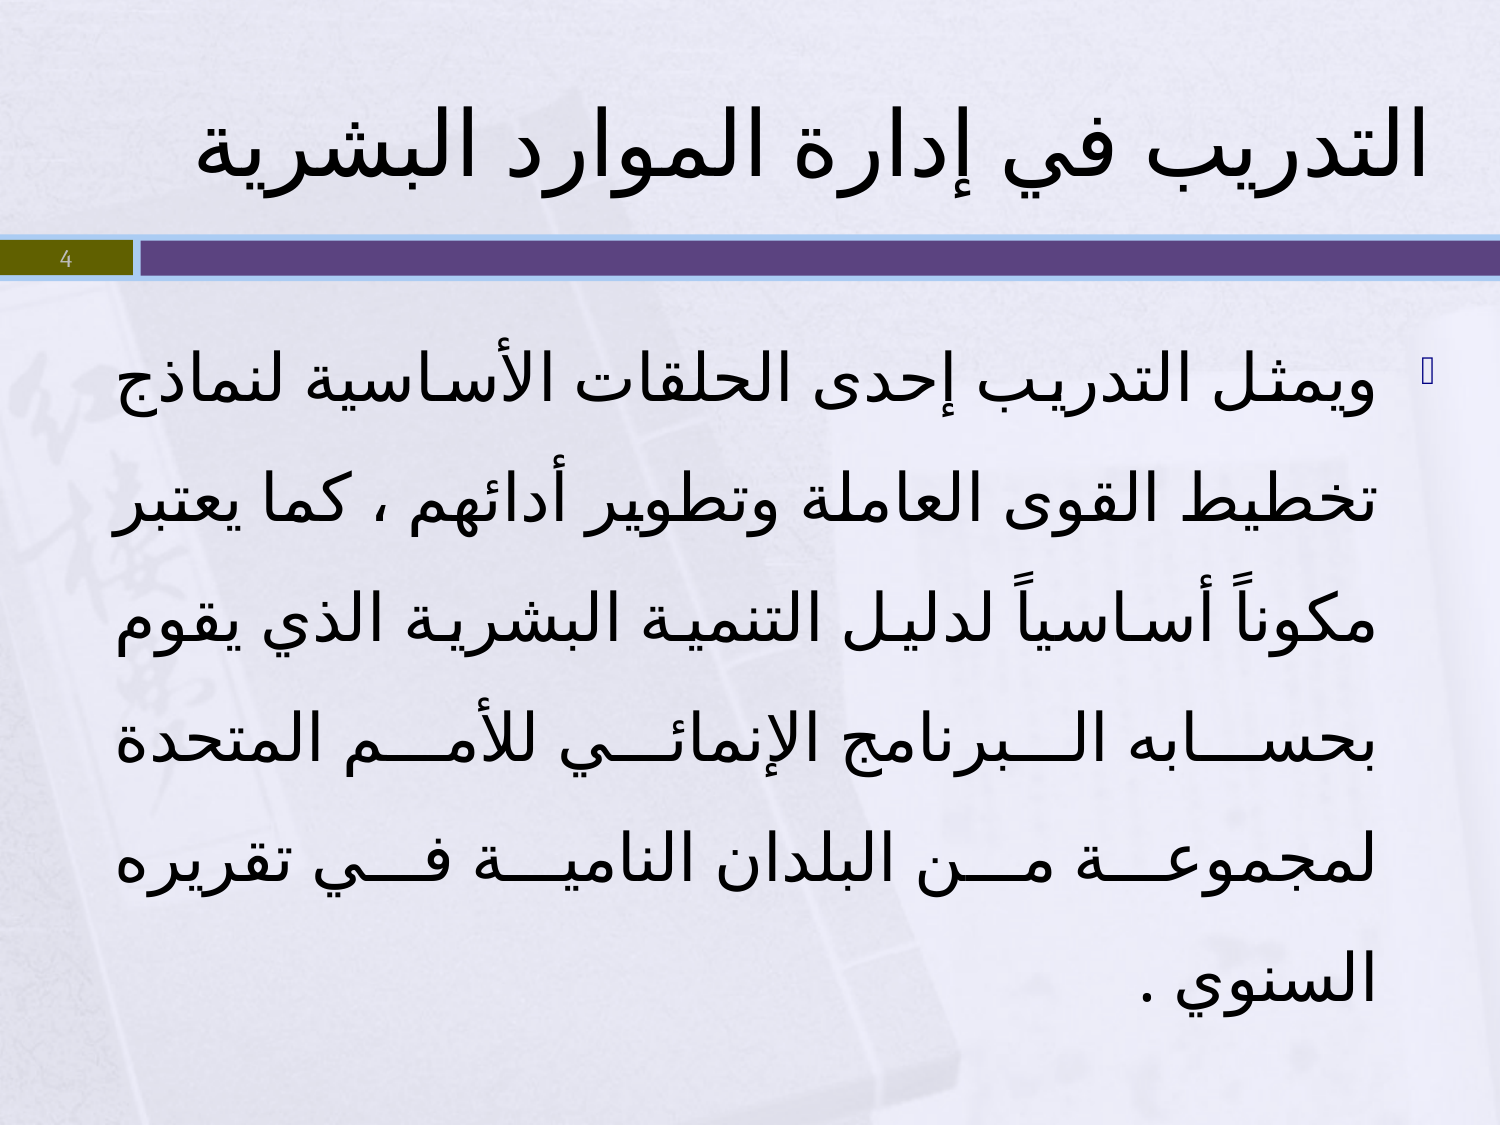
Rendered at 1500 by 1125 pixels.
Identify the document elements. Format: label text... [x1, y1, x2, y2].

title التدريب في إدارة الموارد البشرية [138, 46, 1489, 234]
list ويمثل التدريب إحدى الحلقات الأساسية لنماذج تخطيط القوى العاملة وتطوير أدائهم ، كما يعتبر مكوناً أساسياً لدليل التنمية البشرية الذي يقوم بحسابه البرنامج الإنمائي للأمم المتحدة لمجموعة من البلدان النامية في تقريره السنوي . [99, 287, 1450, 1082]
slide_number 4 [0, 234, 133, 282]
